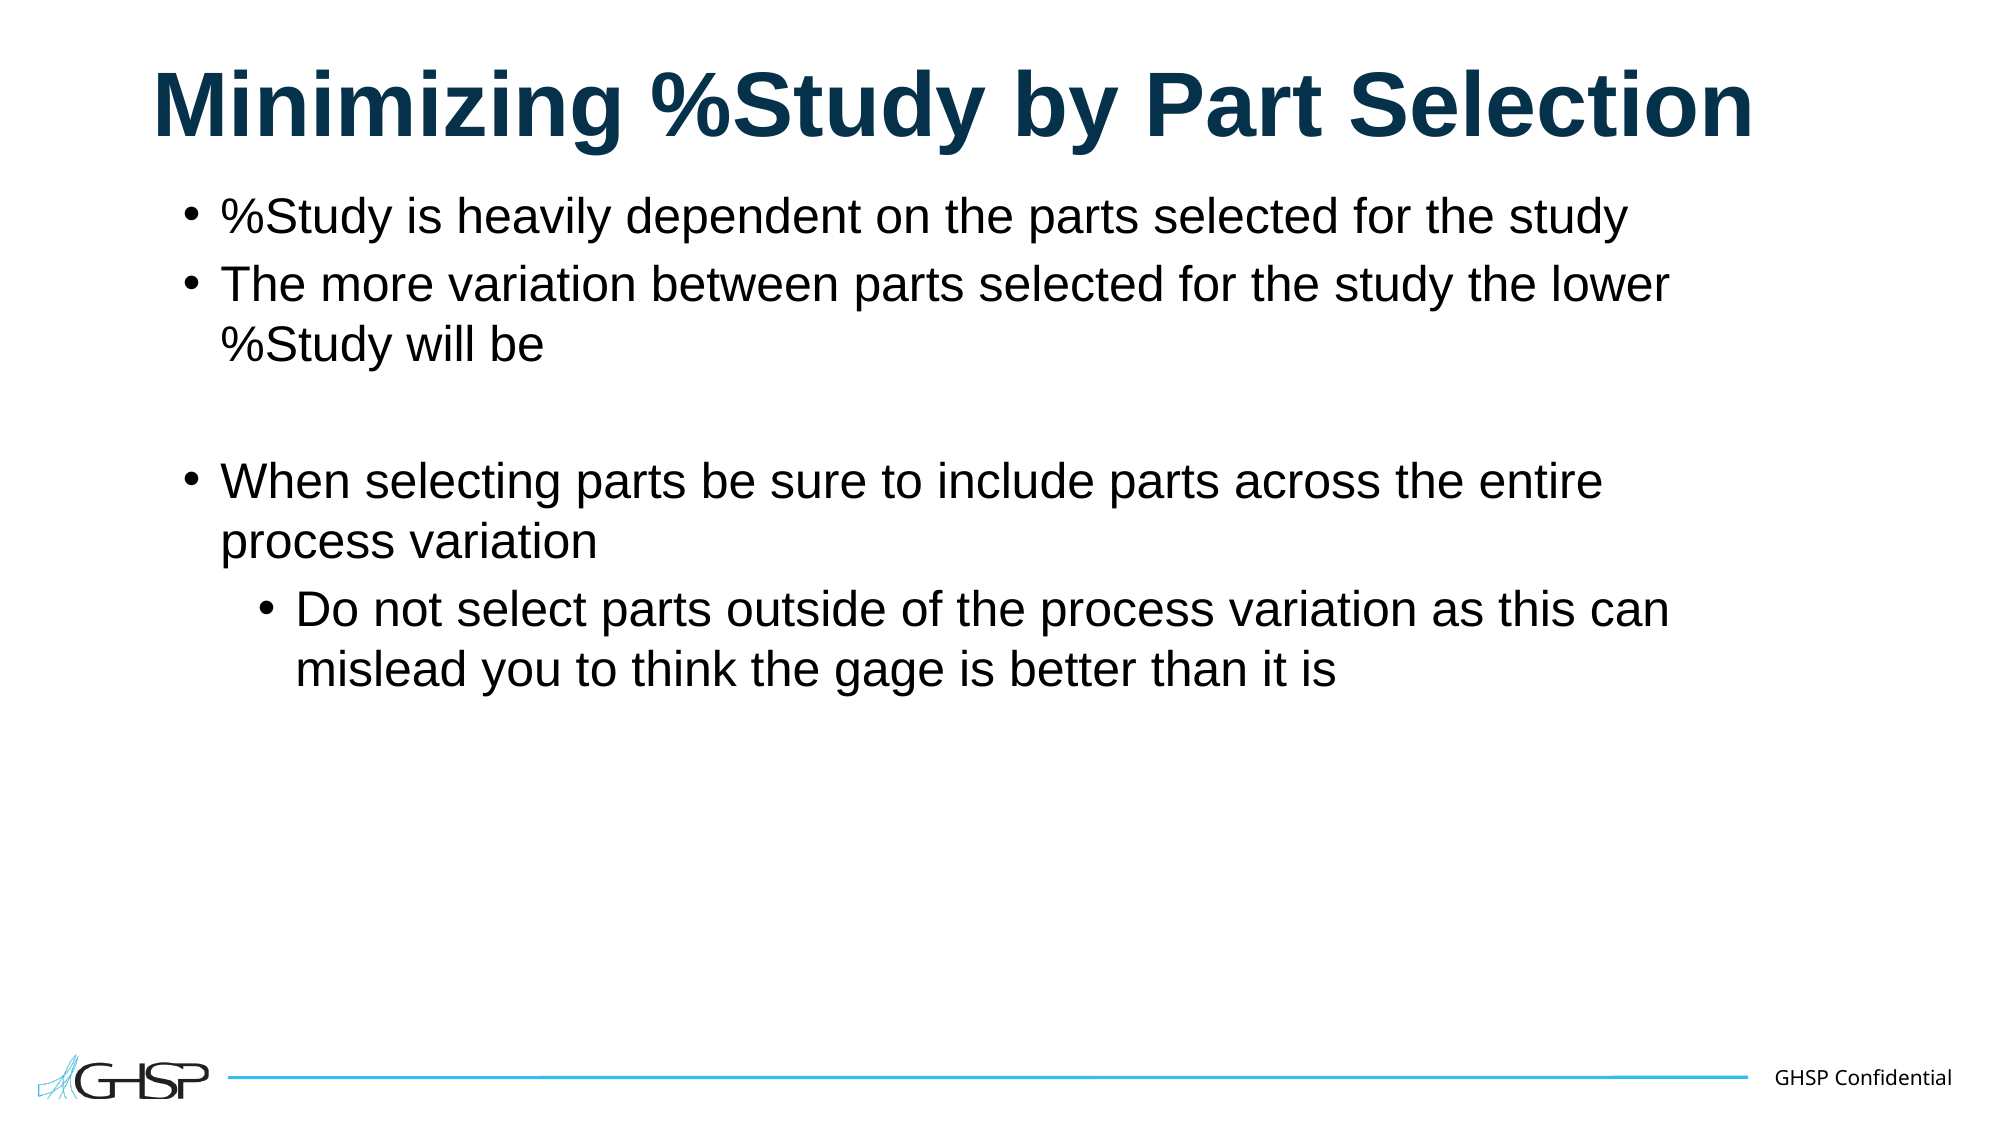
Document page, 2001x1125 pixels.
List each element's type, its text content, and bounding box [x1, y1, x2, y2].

list %Study is heavily dependent on the parts selected for the study The more variation between parts selected for the study the lower %Study will be When selecting parts be sure to include parts across the entire process variation Do not select parts outside of the process variation as this can mislead you to think the gage is better than it is [167, 176, 1778, 975]
title Minimizing %Study by Part Selection [137, 41, 1863, 174]
